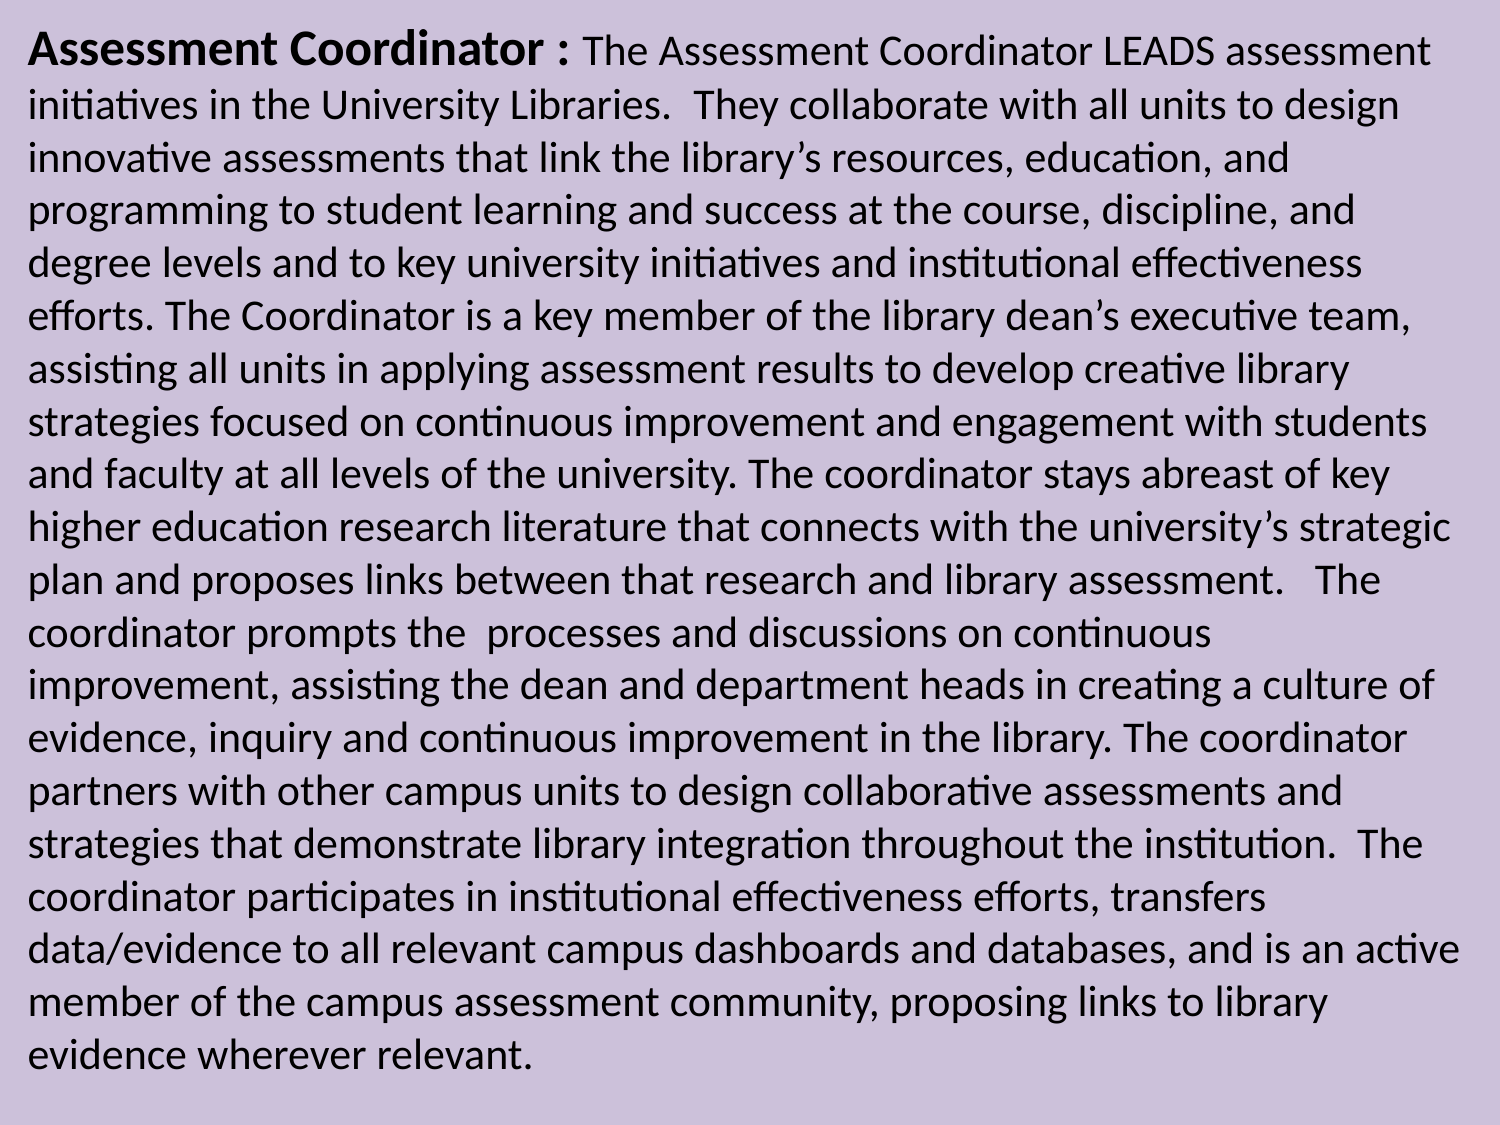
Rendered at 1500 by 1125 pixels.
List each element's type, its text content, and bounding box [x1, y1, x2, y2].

list Assessment Coordinator : The Assessment Coordinator LEADS assessment initiatives in the University Libraries. They collaborate with all units to design innovative assessments that link the library’s resources, education, and programming to student learning and success at the course, discipline, and degree levels and to key university initiatives and institutional effectiveness efforts. The Coordinator is a key member of the library dean’s executive team, assisting all units in applying assessment results to develop creative library strategies focused on continuous improvement and engagement with students and faculty at all levels of the university. The coordinator stays abreast of key higher education research literature that connects with the university’s strategic plan and proposes links between that research and library assessment. The coordinator prompts the processes and discussions on continuous improvement, assisting the dean and department heads in creating a culture of evidence, inquiry and continuous improvement in the library. The coordinator partners with other campus units to design collaborative assessments and strategies that demonstrate library integration throughout the institution. The coordinator participates in institutional effectiveness efforts, transfers data/evidence to all relevant campus dashboards and databases, and is an active member of the campus assessment community, proposing links to library evidence wherever relevant. [12, 6, 1488, 1125]
